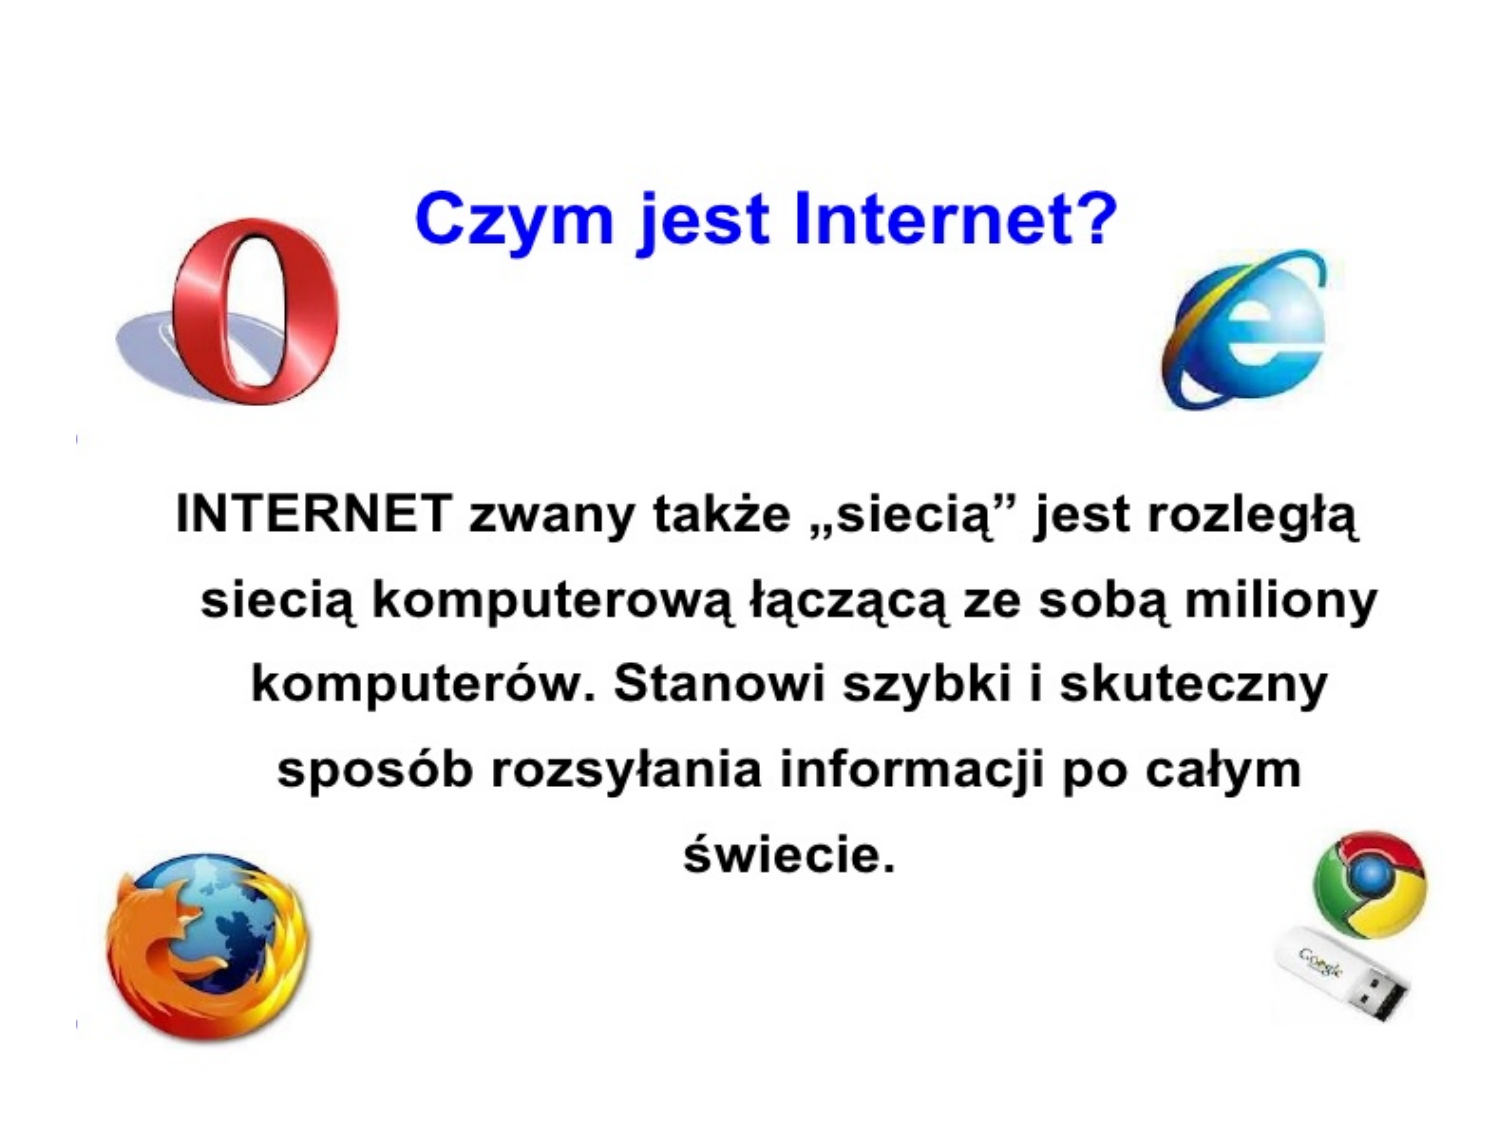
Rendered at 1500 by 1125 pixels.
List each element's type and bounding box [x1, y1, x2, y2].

picture [76, 77, 1459, 1074]
